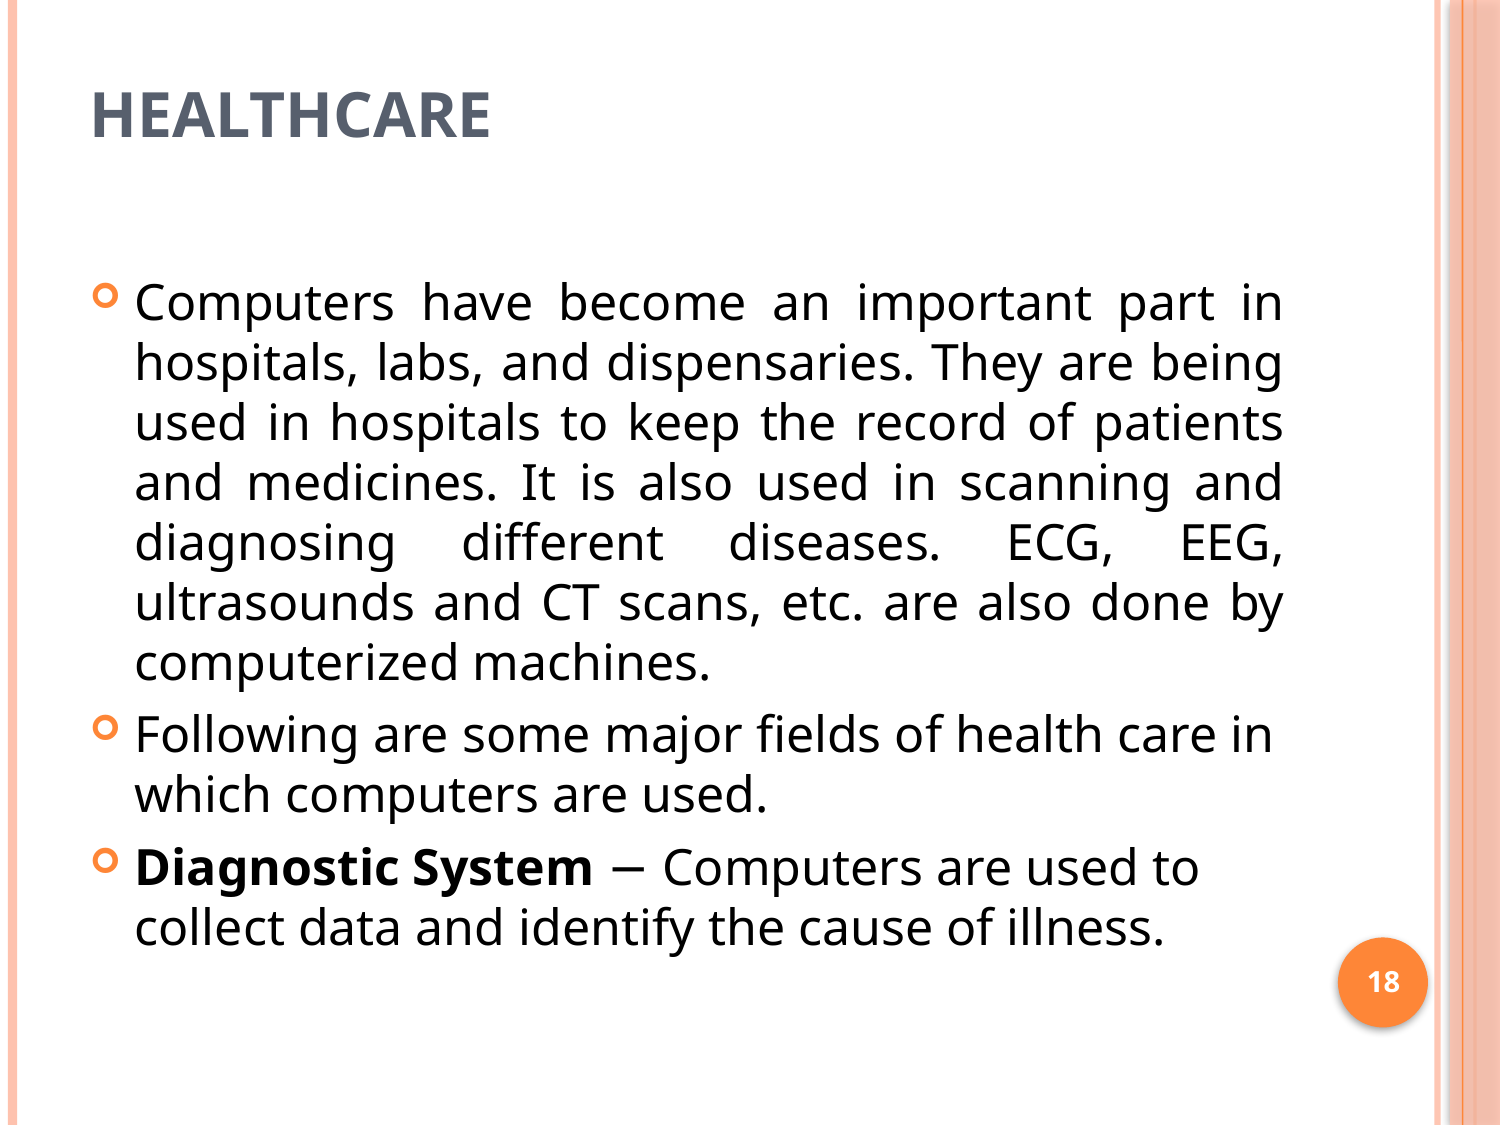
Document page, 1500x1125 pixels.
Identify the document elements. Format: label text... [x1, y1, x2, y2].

list Computers have become an important part in hospitals, labs, and dispensaries. They are being used in hospitals to keep the record of patients and medicines. It is also used in scanning and diagnosing different diseases. ECG, EEG, ultrasounds and CT scans, etc. are also done by computerized machines. Following are some major fields of health care in which computers are used. Diagnostic System − Computers are used to collect data and identify the cause of illness. [75, 262, 1300, 1062]
slide_number 18 [1333, 940, 1434, 1027]
title Healthcare [75, 45, 1300, 233]
